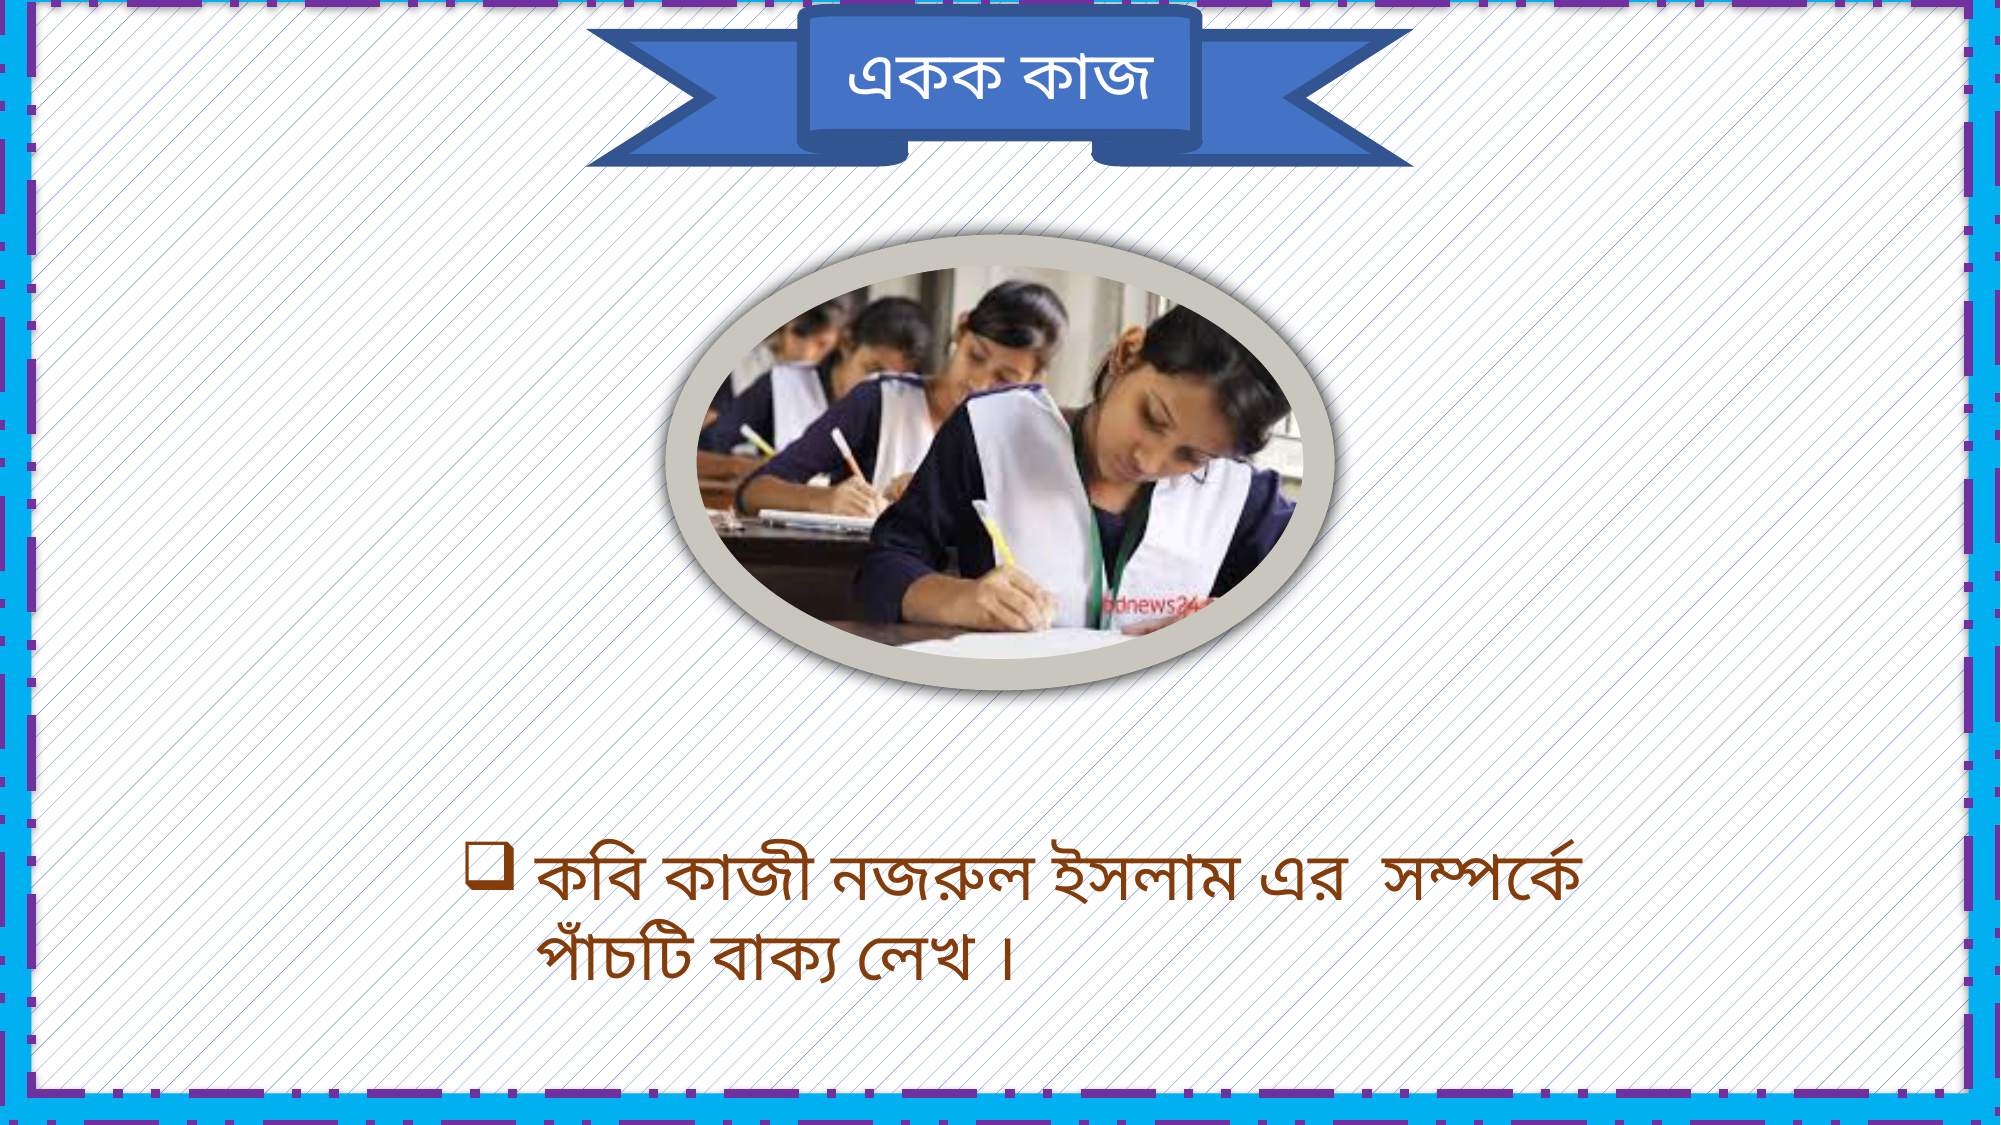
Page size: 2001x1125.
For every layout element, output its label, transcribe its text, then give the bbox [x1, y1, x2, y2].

text_box [0, 0, 2000, 1125]
picture [680, 250, 1320, 675]
text_box একক কাজ [603, 9, 1396, 162]
text_box কবি কাজী নজরুল ইসলাম এর সম্পর্কে পাঁচটি বাক্য লেখ । [445, 826, 1700, 1002]
